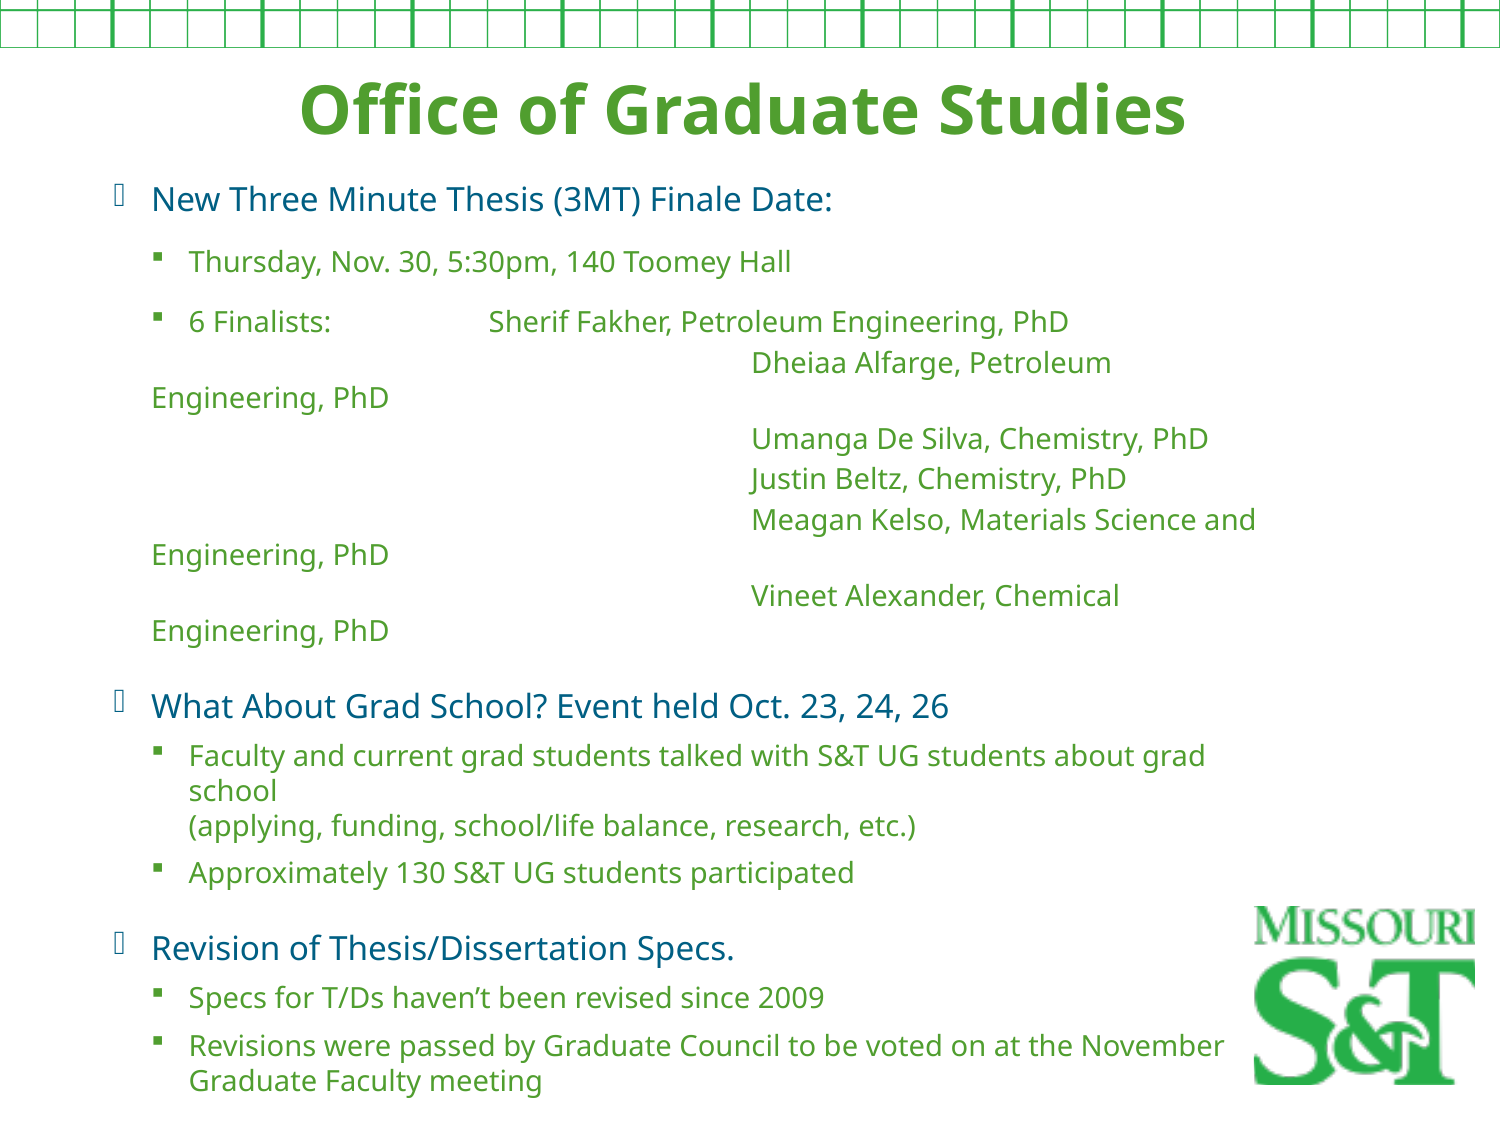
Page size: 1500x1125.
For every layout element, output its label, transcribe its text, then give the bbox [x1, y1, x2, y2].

list Office of Graduate Studies [282, 59, 1203, 165]
text_box New Three Minute Thesis (3MT) Finale Date: Thursday, Nov. 30, 5:30pm, 140 Toomey Hall 6 Finalists: Sherif Fakher, Petroleum Engineering, PhD Dheiaa Alfarge, Petroleum Engineering, PhD Umanga De Silva, Chemistry, PhD Justin Beltz, Chemistry, PhD Meagan Kelso, Materials Science and Engineering, PhD Vineet Alexander, Chemical Engineering, PhD What About Grad School? Event held Oct. 23, 24, 26 Faculty and current grad students talked with S&T UG students about grad school (applying, funding, school/life balance, research, etc.) Approximately 130 S&T UG students participated Revision of Thesis/Dissertation Specs. Specs for T/Ds haven’t been revised since 2009 Revisions were passed by Graduate Council to be voted on at the November Graduate Faculty meeting Spring 2018 New Graduate Student Orientation: Friday, January 12, 8:30am-3:00pm, Hasselmann Alumni House [98, 171, 1308, 1125]
picture [0, 0, 1500, 48]
